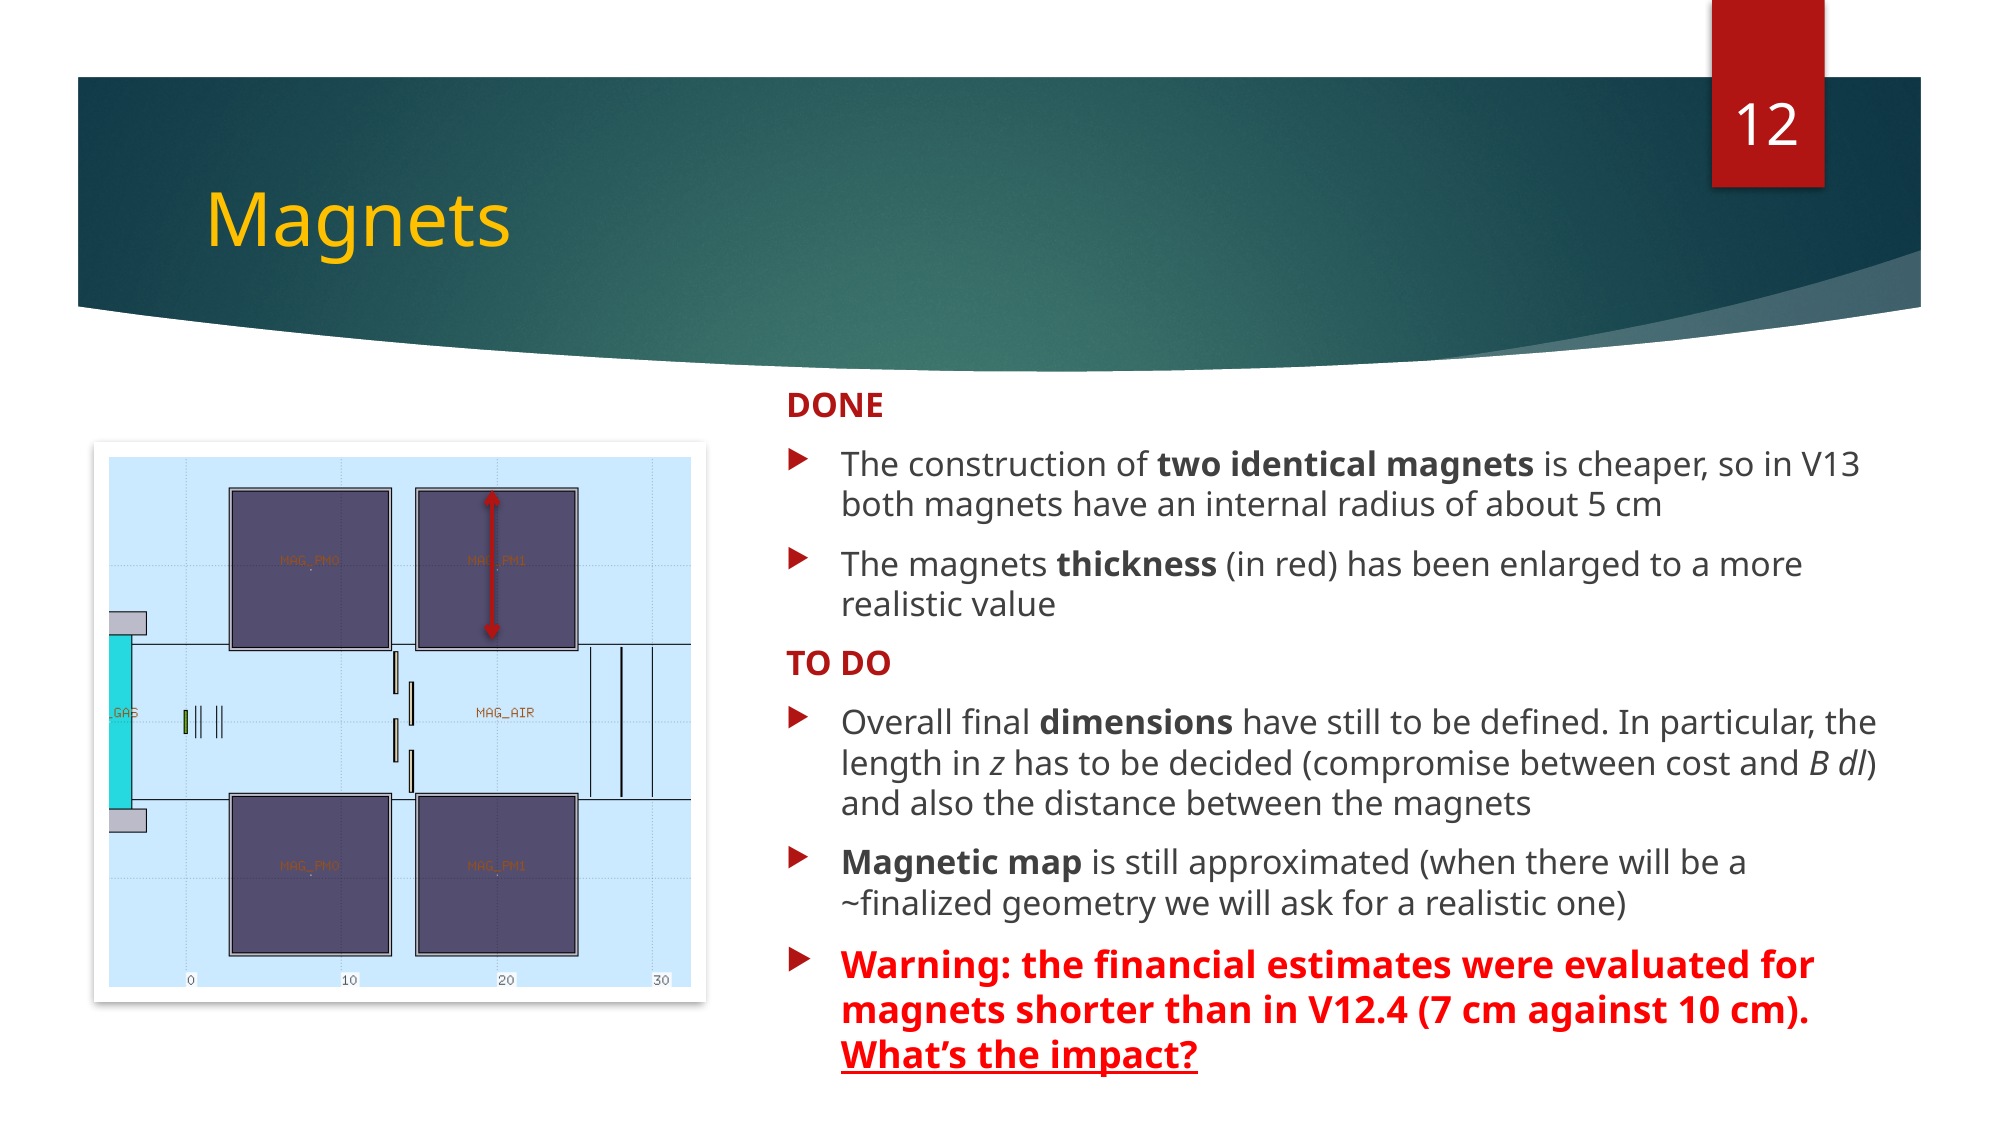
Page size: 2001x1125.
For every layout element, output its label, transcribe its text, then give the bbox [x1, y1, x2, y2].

list DONE The construction of two identical magnets is cheaper, so in V13 both magnets have an internal radius of about 5 cm The magnets thickness (in red) has been enlarged to a more realistic value TO DO Overall final dimensions have still to be defined. In particular, the length in z has to be decided (compromise between cost and B dl) and also the distance between the magnets Magnetic map is still approximated (when there will be a ~finalized geometry we will ask for a realistic one) Warning: the financial estimates were evaluated for magnets shorter than in V12.4 (7 cm against 10 cm). What’s the impact? [771, 375, 1922, 1088]
title Magnets [189, 158, 1638, 275]
slide_number 12 [1698, 48, 1836, 175]
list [108, 456, 692, 988]
